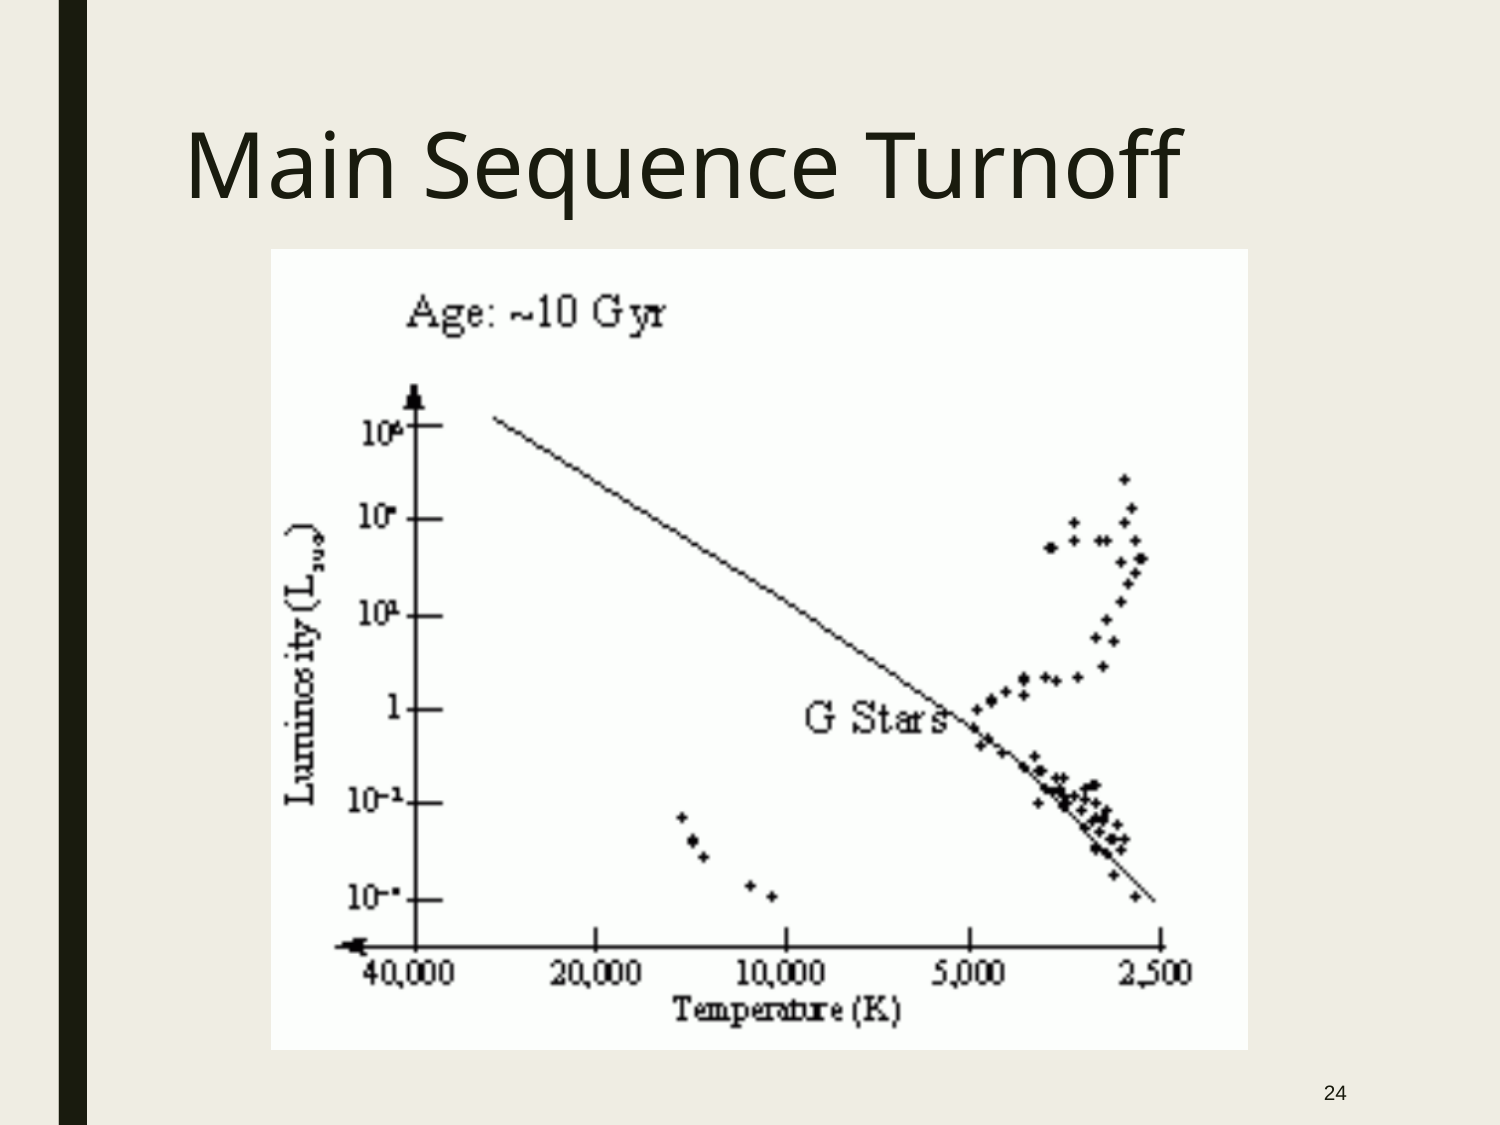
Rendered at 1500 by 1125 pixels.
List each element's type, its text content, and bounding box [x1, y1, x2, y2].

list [270, 249, 1248, 1050]
title Main Sequence Turnoff [168, 112, 1351, 233]
slide_number 24 [1165, 1058, 1362, 1125]
